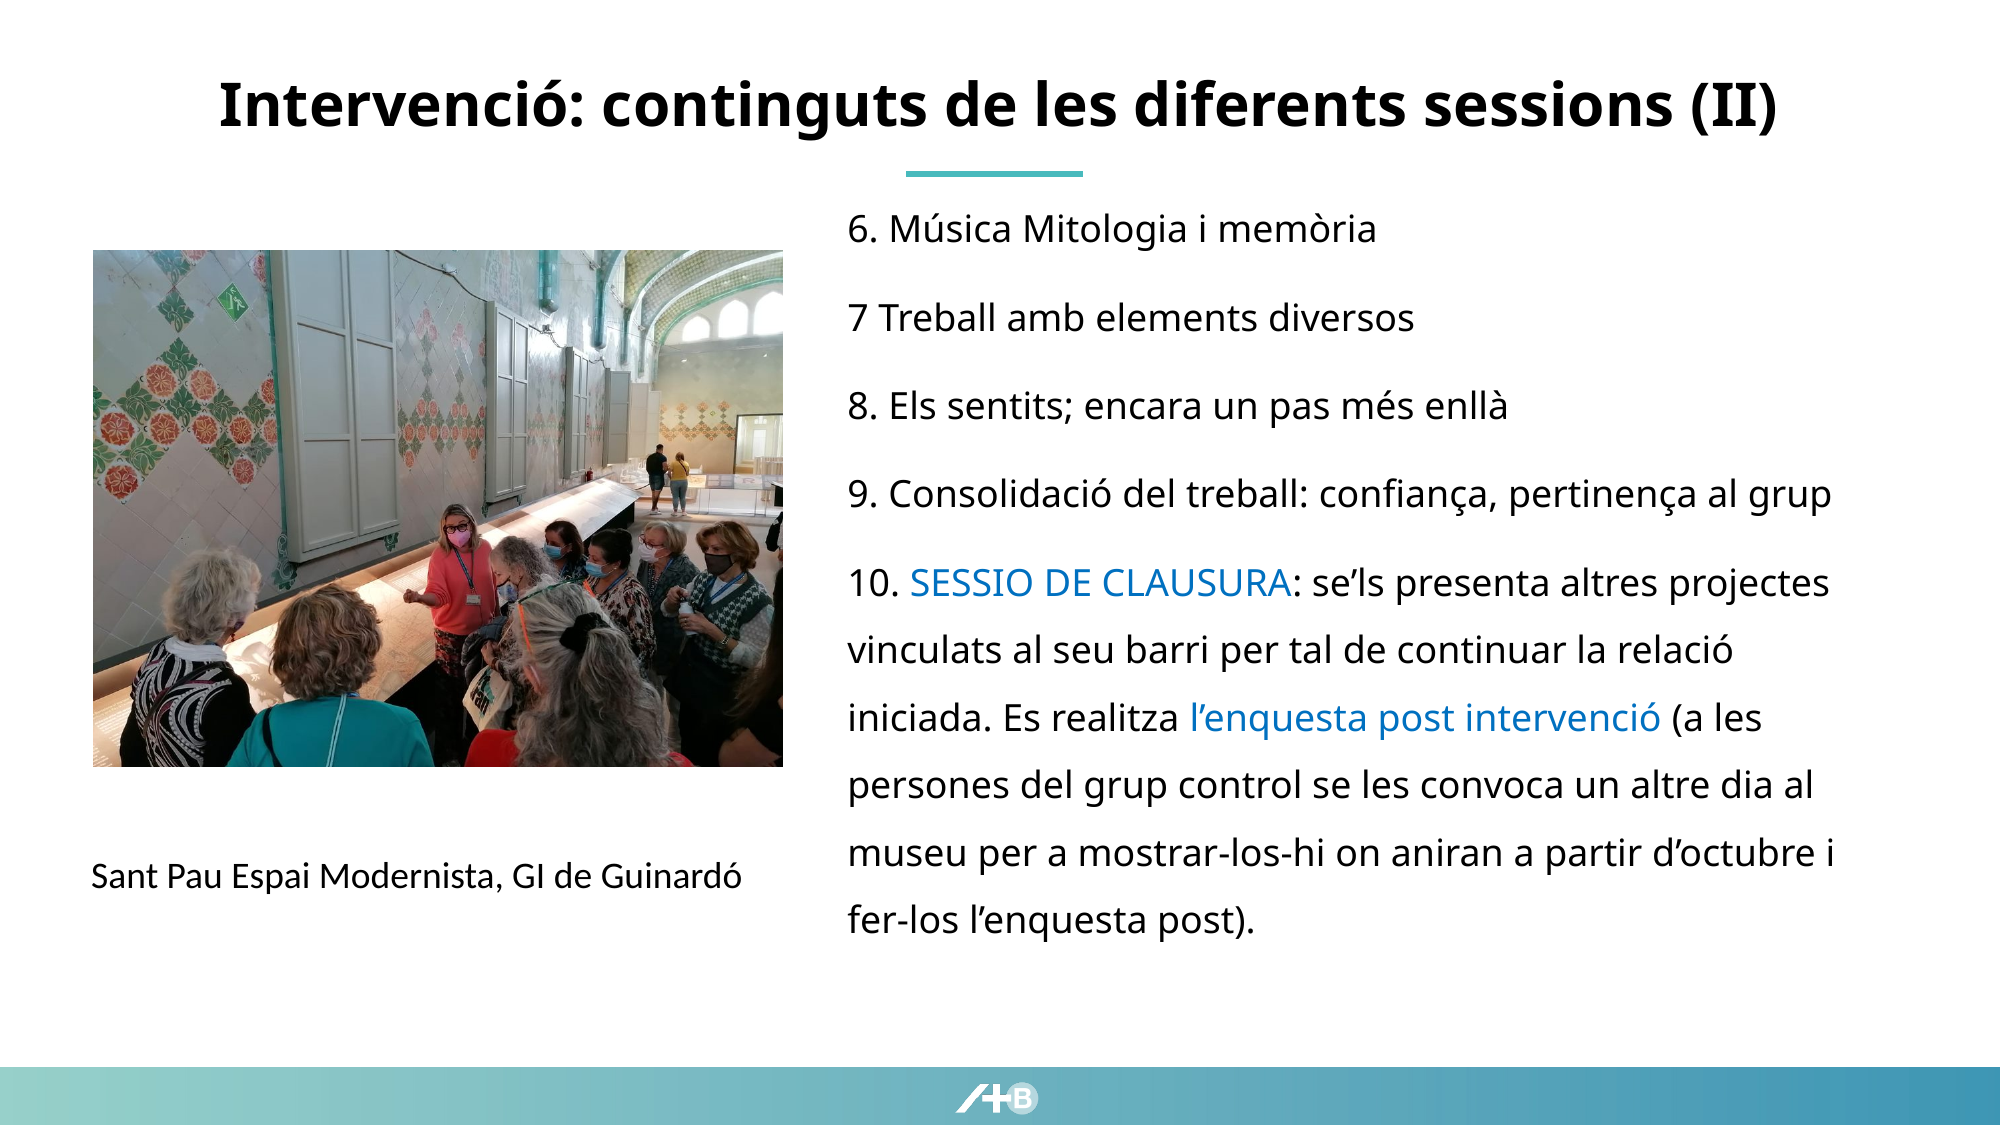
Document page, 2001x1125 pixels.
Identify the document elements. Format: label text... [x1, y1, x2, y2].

title Intervenció: continguts de les diferents sessions (II) [137, 41, 1863, 174]
text_box Sant Pau Espai Modernista, GI de Guinardó [76, 843, 759, 904]
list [93, 250, 783, 767]
list 6. Música Mitologia i memòria 7 Treball amb elements diversos 8. Els sentits; encara un pas més enllà 9. Consolidació del treball: confiança, pertinença al grup 10. SESSIO DE CLAUSURA: se’ls presenta altres projectes vinculats al seu barri per tal de continuar la relació iniciada. Es realitza l’enquesta post intervenció (a les persones del grup control se les convoca un altre dia al museu per a mostrar-los-hi on aniran a partir d’octubre i fer-los l’enquesta post). [832, 175, 1892, 943]
picture [0, 1067, 2000, 1125]
